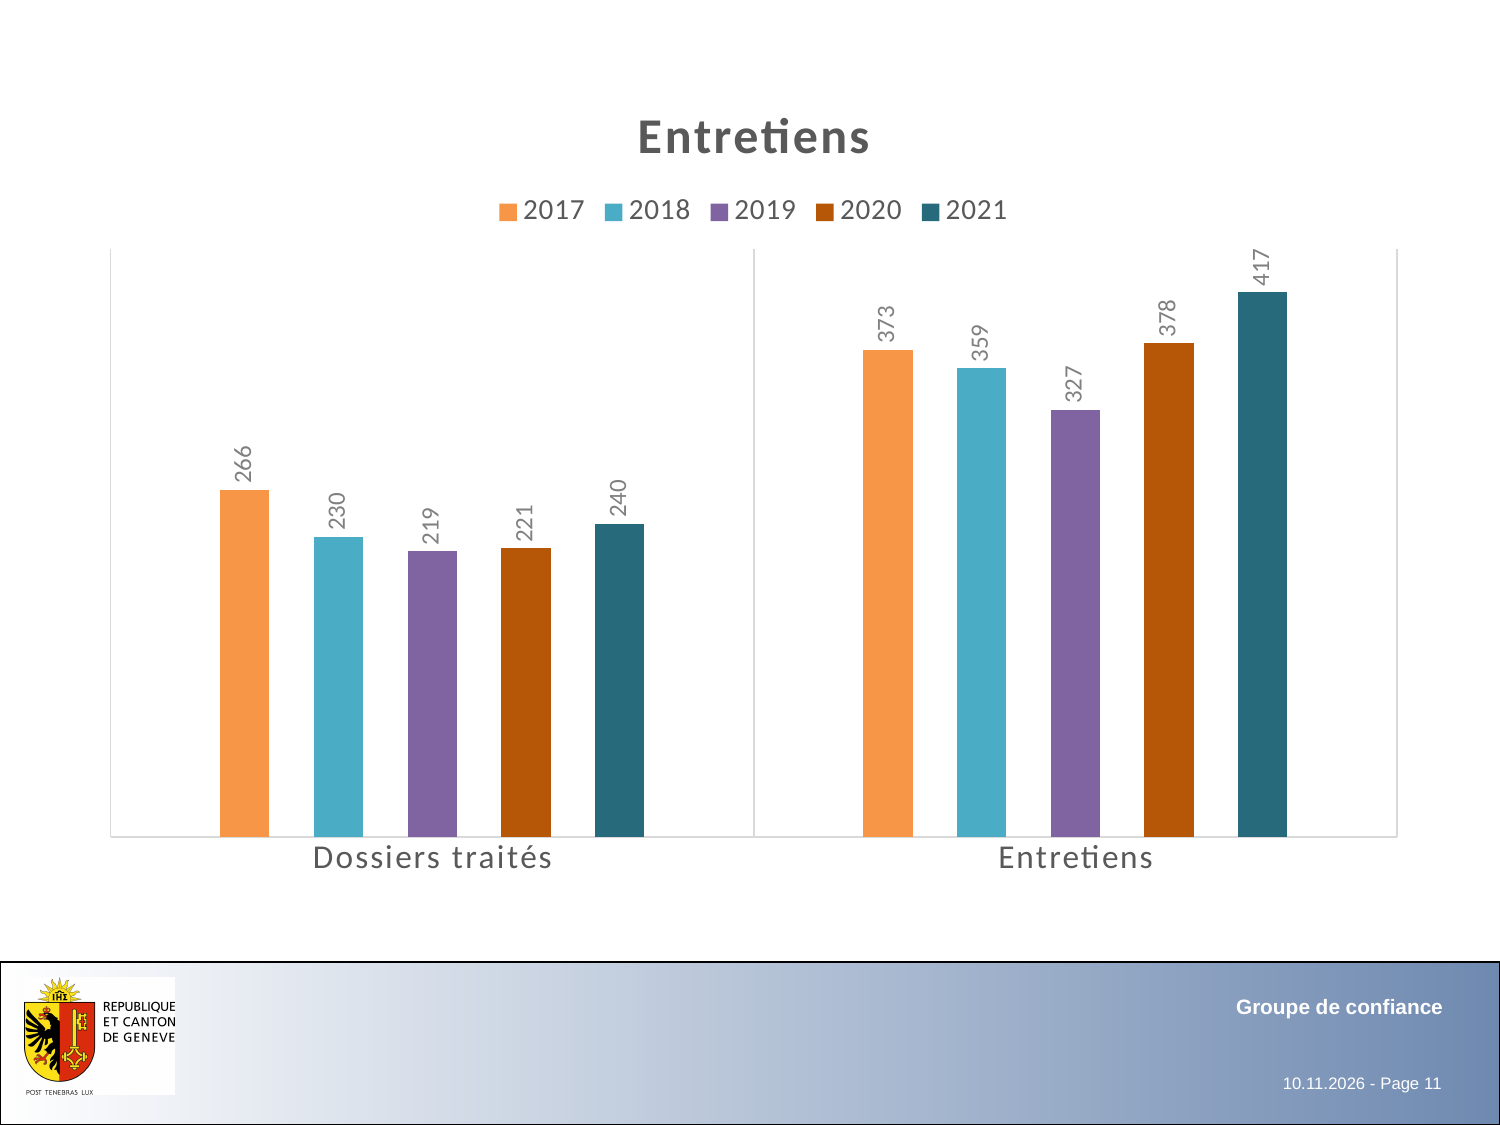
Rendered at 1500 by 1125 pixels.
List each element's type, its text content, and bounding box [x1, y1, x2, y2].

chart [83, 76, 1424, 893]
footer Groupe de confiance [228, 986, 1458, 1005]
picture [24, 977, 175, 1095]
